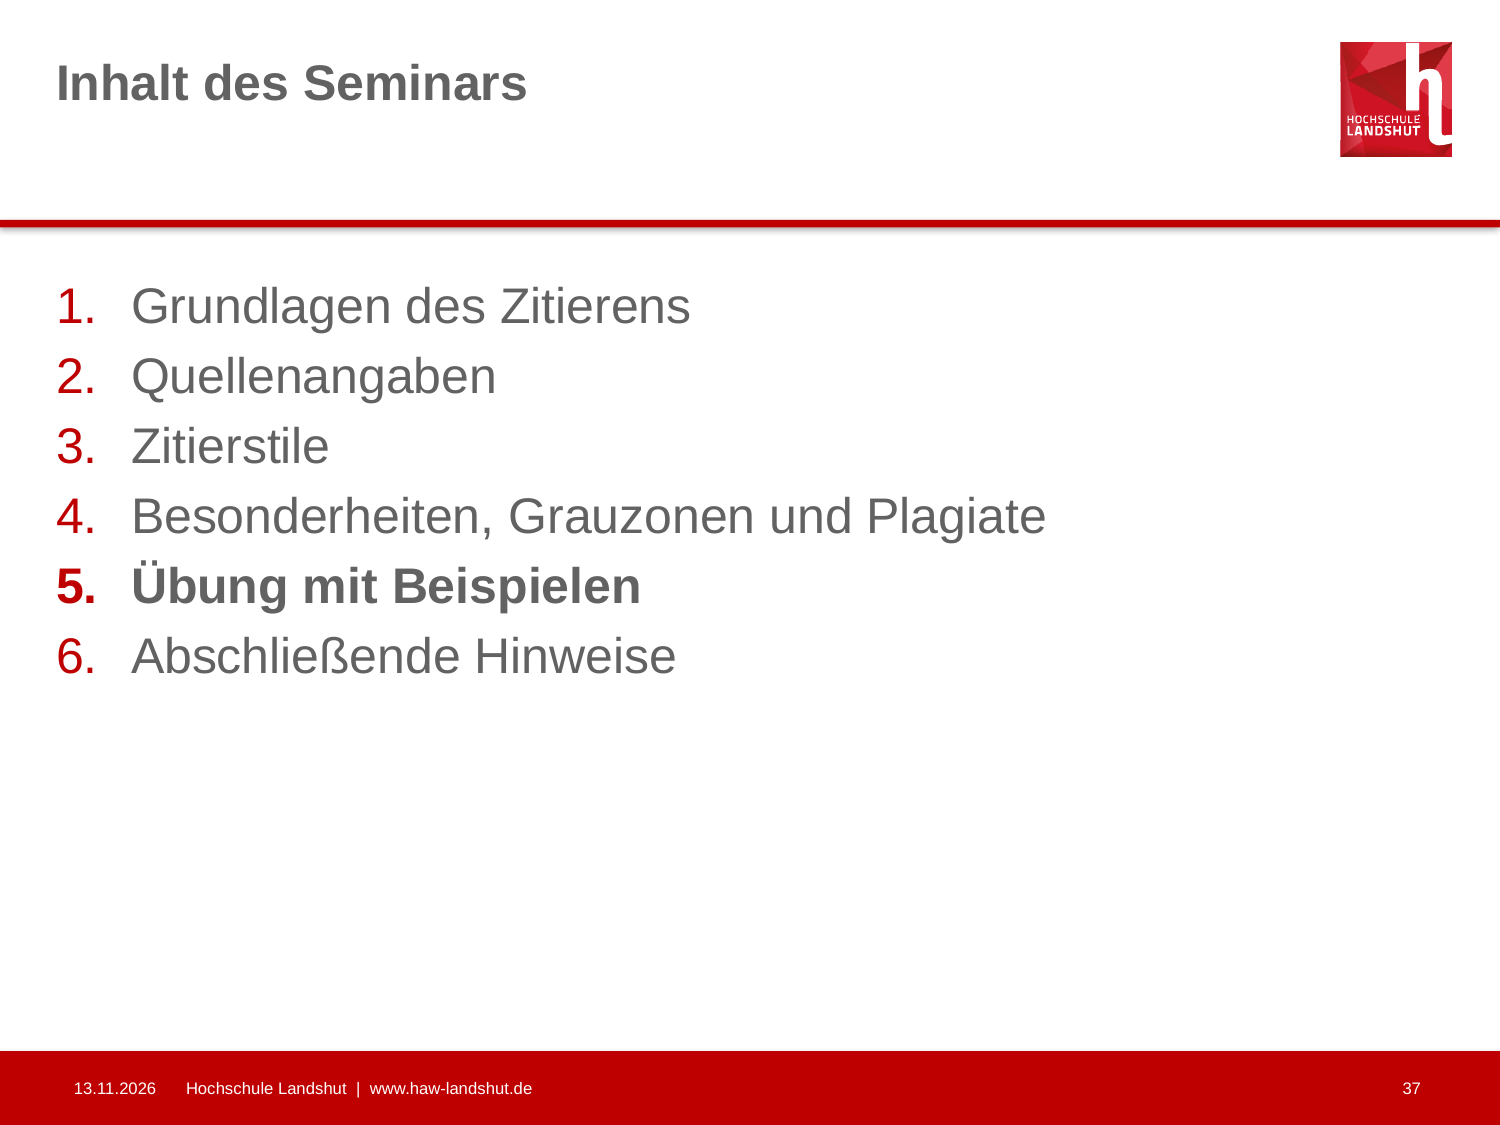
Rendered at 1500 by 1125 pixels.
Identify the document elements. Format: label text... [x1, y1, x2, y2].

list Grundlagen des Zitierens Quellenangaben Zitierstile Besonderheiten, Grauzonen und Plagiate Übung mit Beispielen Abschließende Hinweise [41, 265, 1459, 1010]
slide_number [41, 1070, 172, 1118]
title Inhalt des Seminars [41, 42, 1294, 173]
footer Hochschule Landshut | www.haw-landshut.de [172, 1070, 951, 1118]
